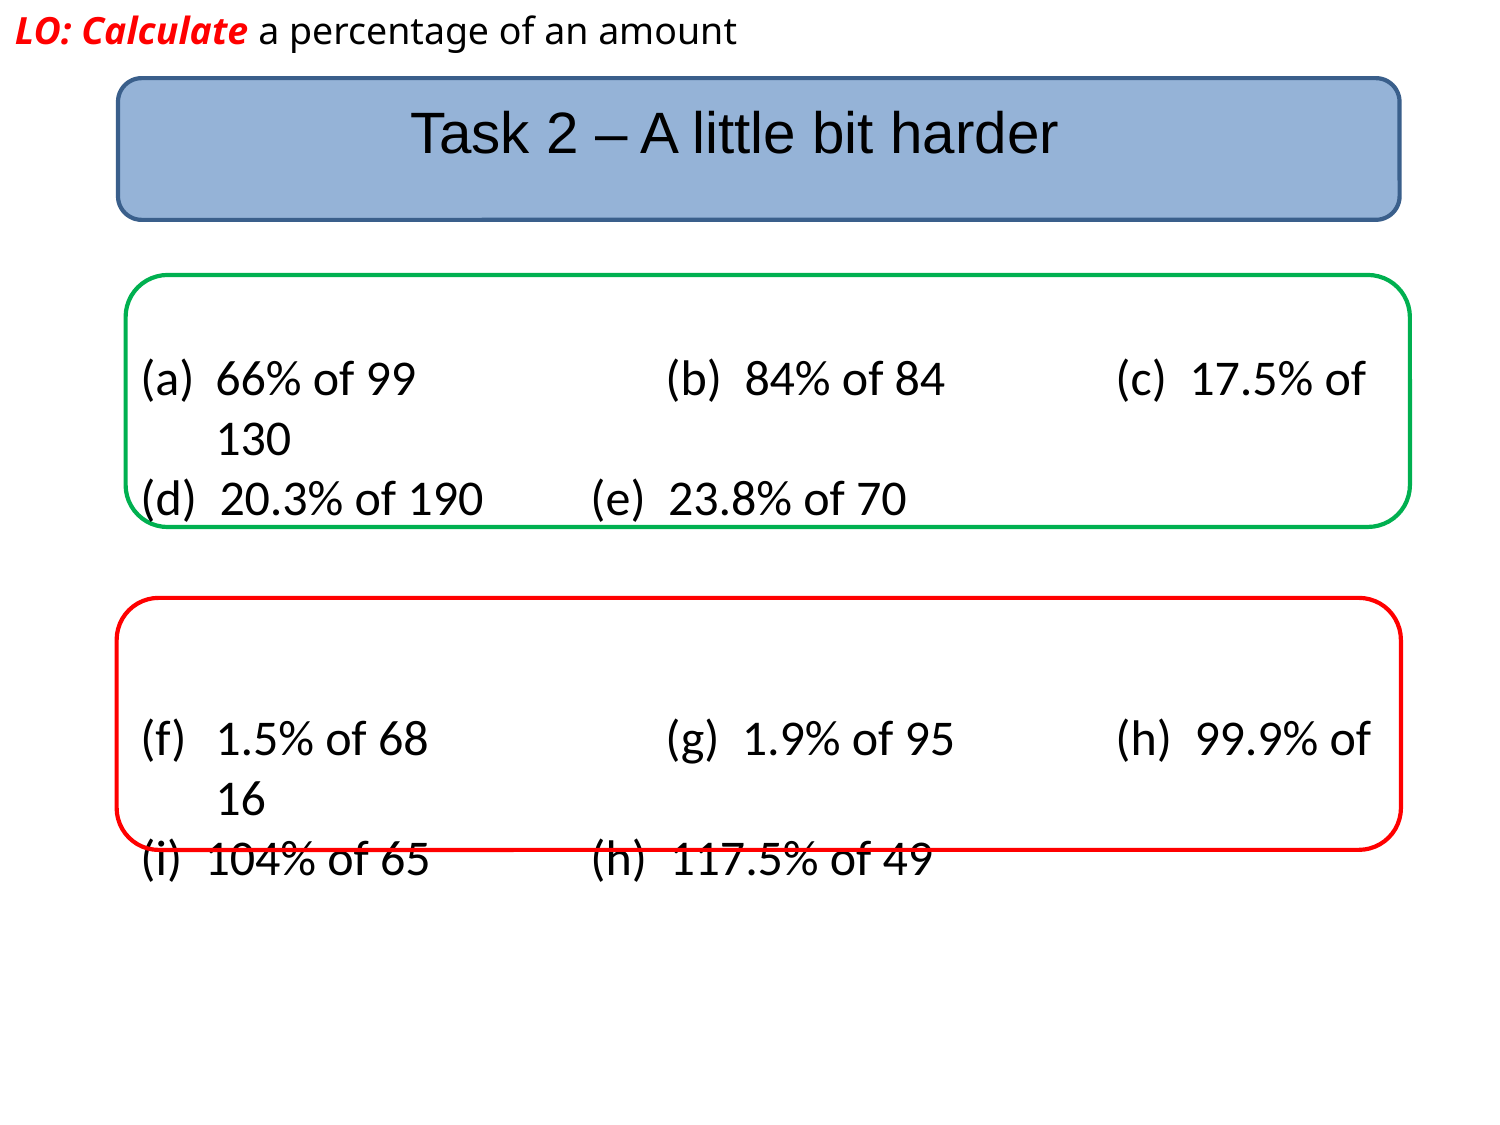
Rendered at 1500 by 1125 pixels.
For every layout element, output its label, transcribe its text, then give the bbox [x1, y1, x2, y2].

text_box [1211, 76, 1397, 87]
text_box [114, 595, 1404, 853]
text_box 66% of 99 (b) 84% of 84 (c) 17.5% of 130 (d) 20.3% of 190 (e) 23.8% of 70 1.5% of 68 (g) 1.9% of 95 (h) 99.9% of 16 (i) 104% of 65 (h) 117.5% of 49 [125, 338, 1408, 938]
text_box [123, 275, 1413, 504]
text_box Task 2 – A little bit harder [59, 87, 1410, 275]
text_box LO: Calculate a percentage of an amount [0, 0, 1211, 150]
